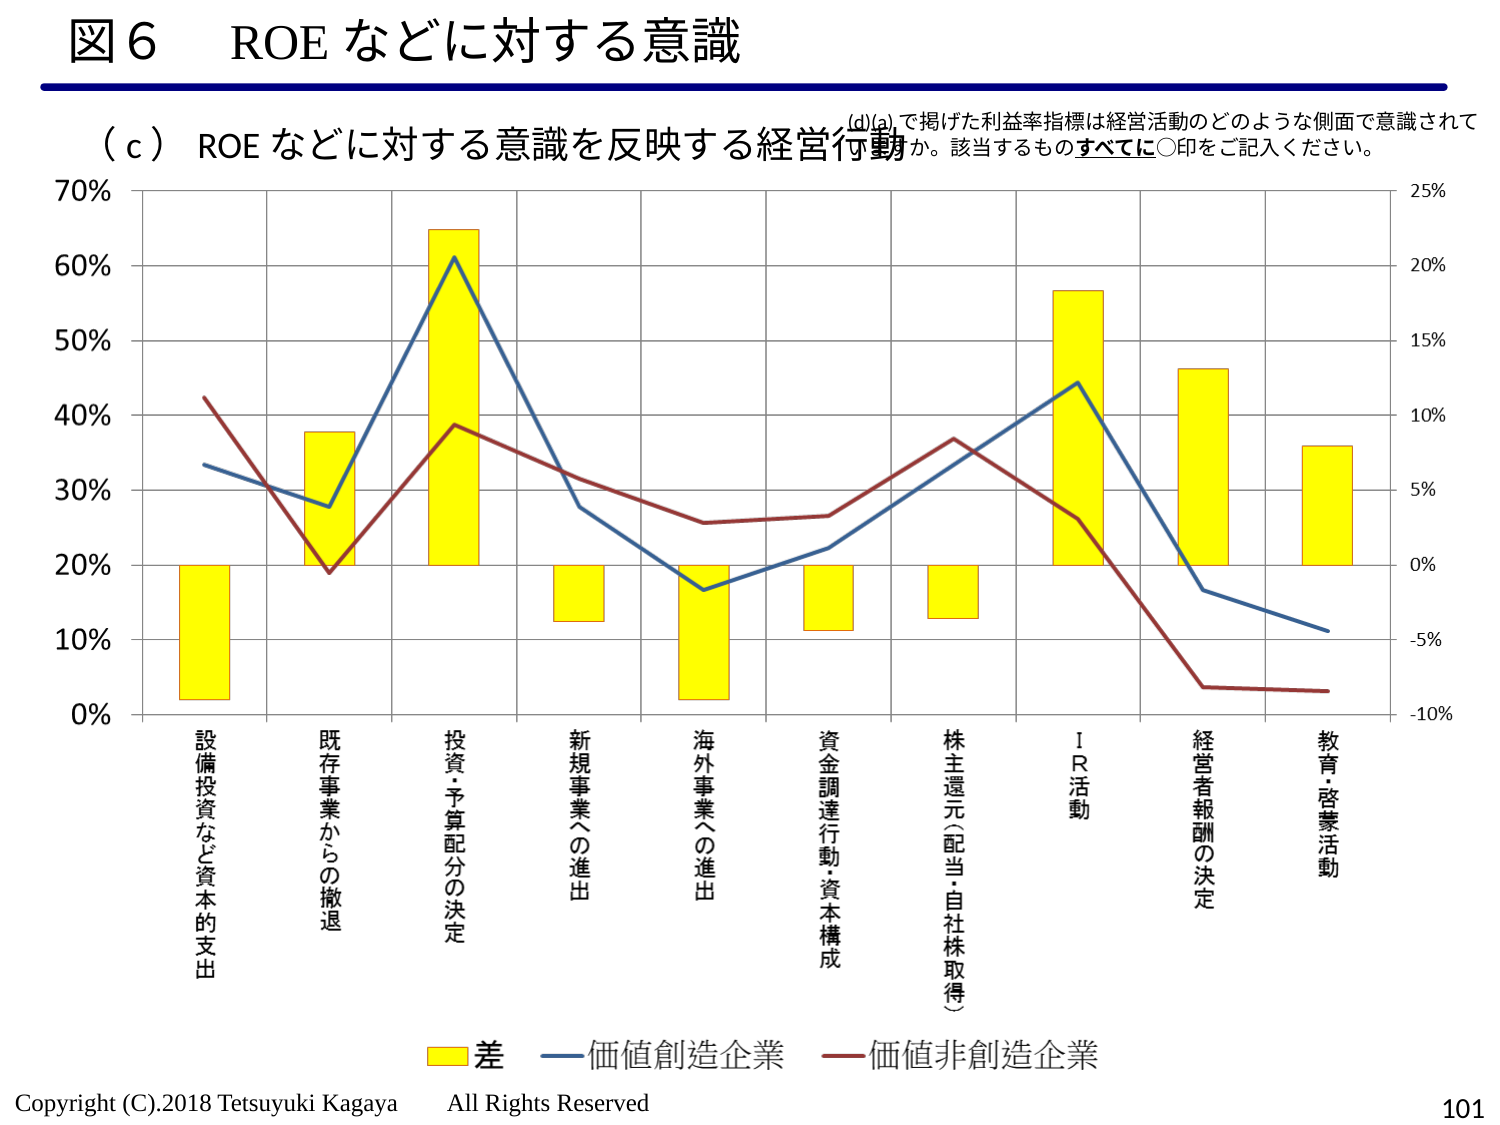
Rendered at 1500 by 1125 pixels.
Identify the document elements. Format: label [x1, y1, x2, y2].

text_box [41, 84, 1447, 91]
text_box [53, 1, 1341, 77]
footer [0, 1065, 786, 1125]
text_box [32, 101, 1500, 1125]
